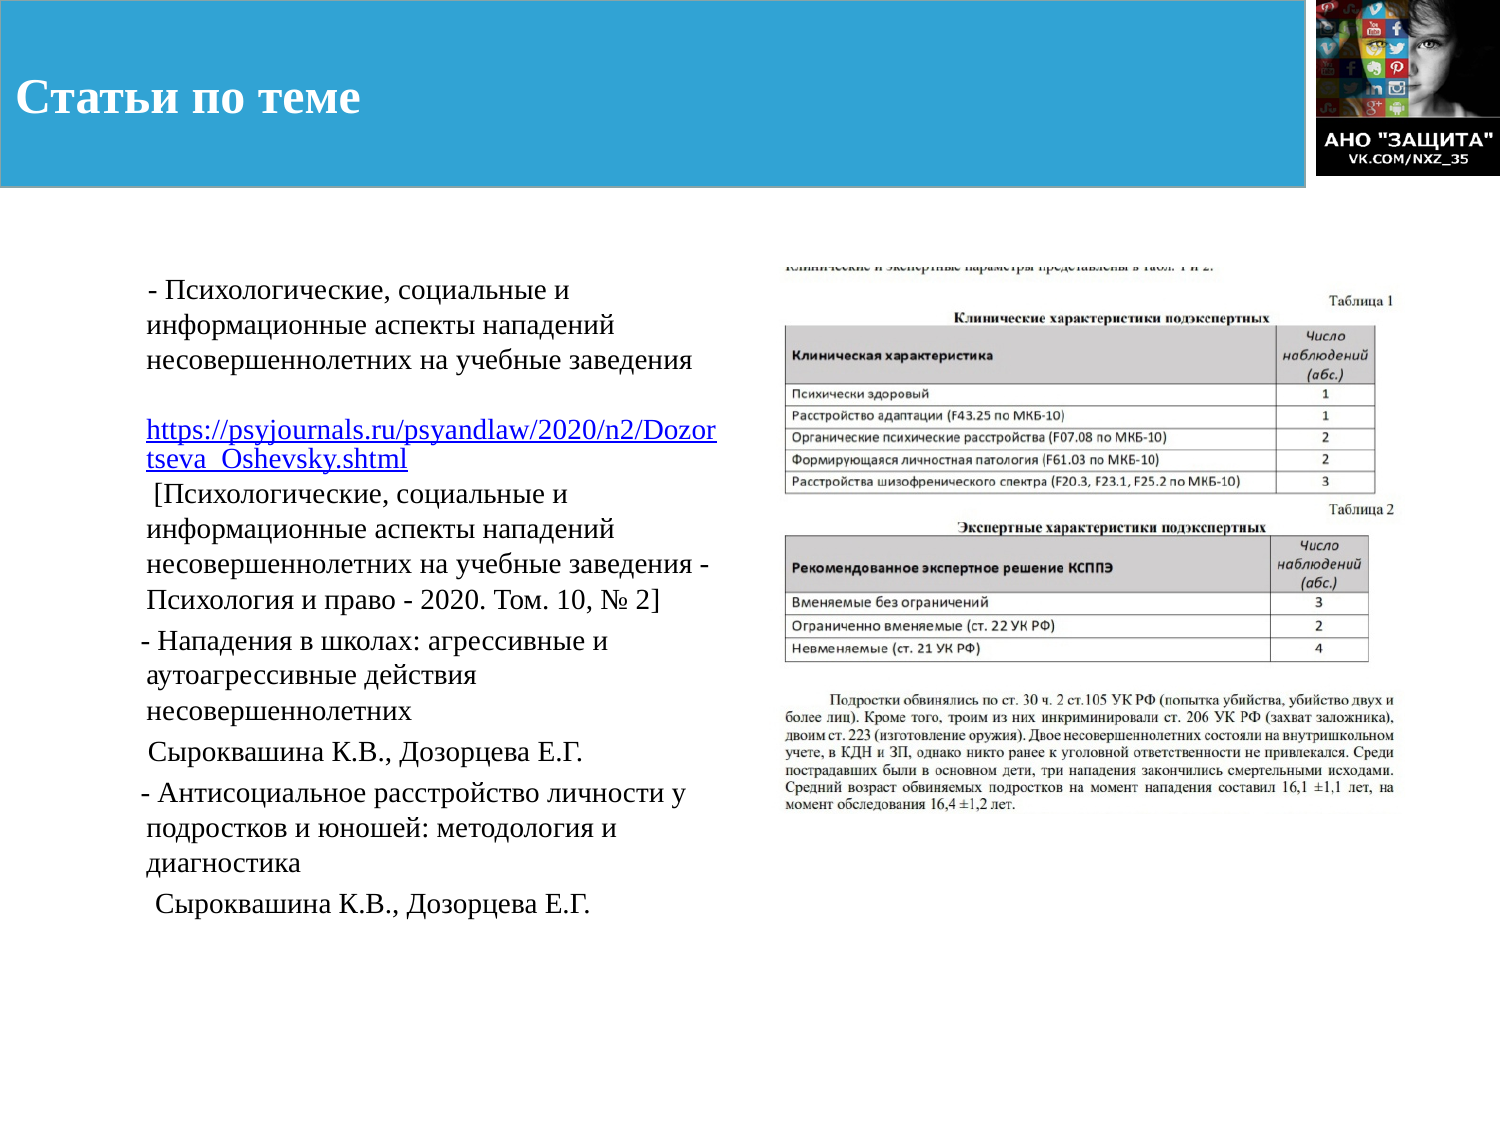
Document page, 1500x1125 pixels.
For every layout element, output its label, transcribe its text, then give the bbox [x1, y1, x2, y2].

title Статьи по теме [0, 0, 1306, 188]
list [737, 266, 1459, 814]
picture [1316, 0, 1500, 177]
list - Психологические, социальные и информационные аспекты нападений несовершеннолетних на учебные заведения https://psyjournals.ru/psyandlaw/2020/n2/Dozortseva_Oshevsky.shtml [Психологические, социальные и информационные аспекты нападений несовершеннолетних на учебные заведения - Психология и право - 2020. Том. 10, № 2] - Нападения в школах: агрессивные и аутоагрессивные действия несовершеннолетних Сыроквашина К.В., Дозорцева Е.Г. - Антисоциальное расстройство личности у подростков и юношей: методология и диагностика Сыроквашина К.В., Дозорцева Е.Г. [75, 262, 738, 1005]
